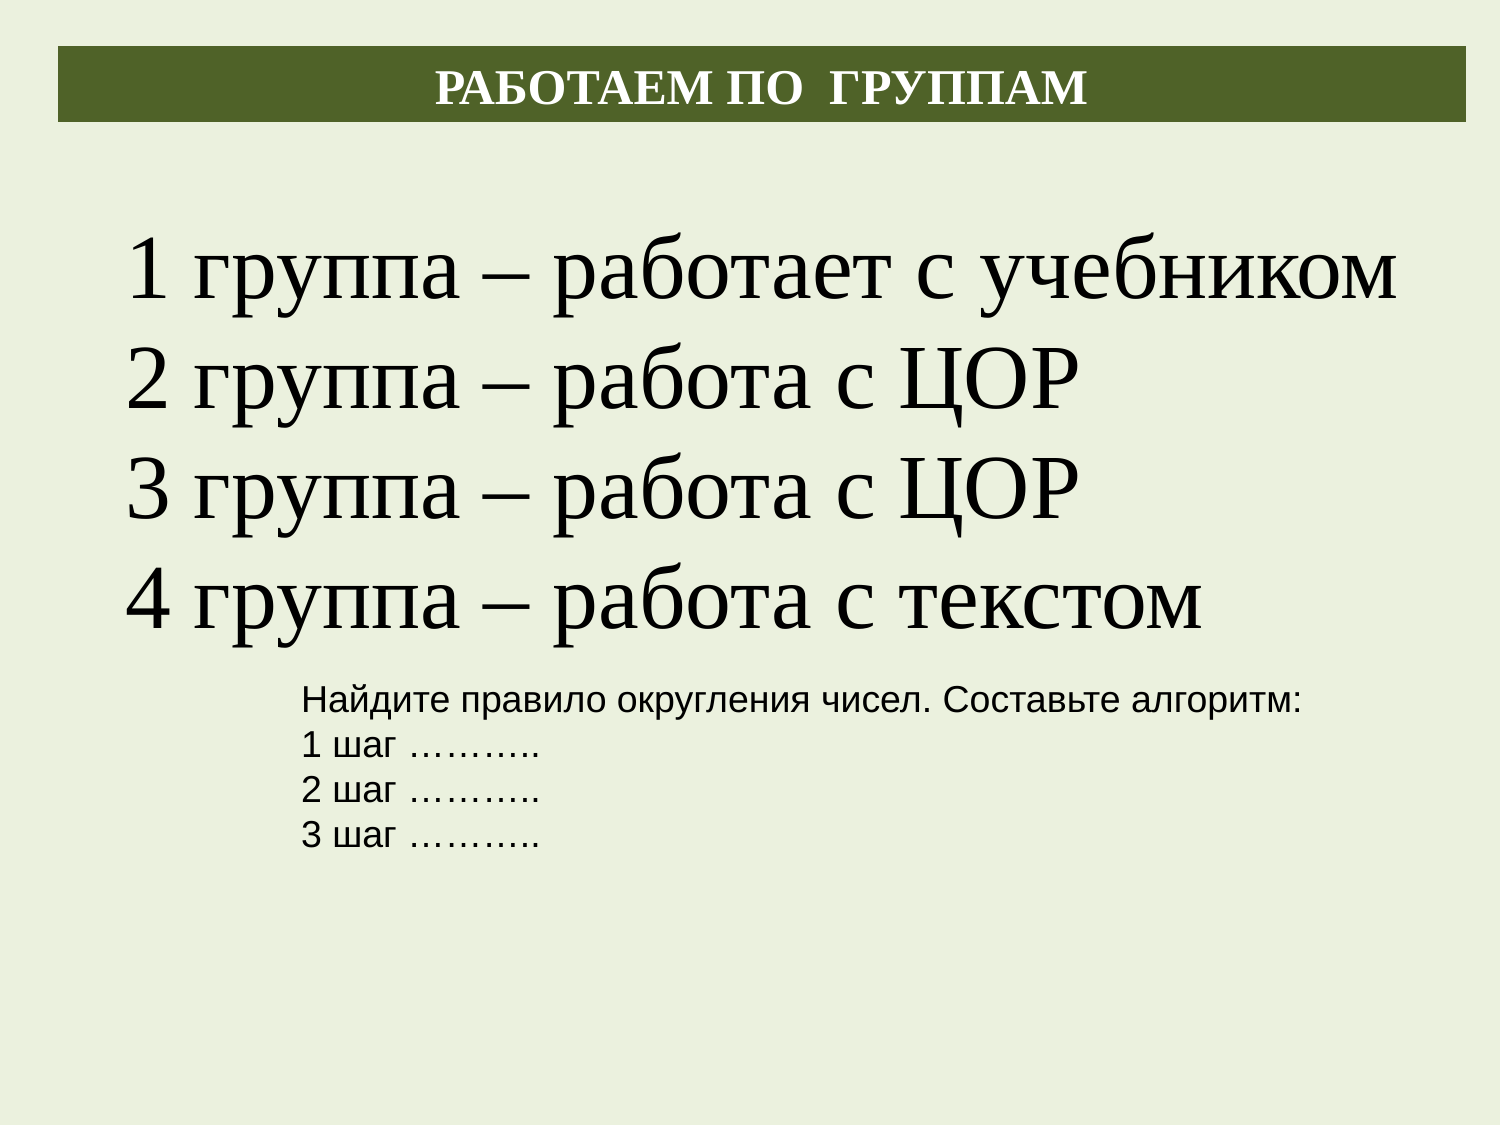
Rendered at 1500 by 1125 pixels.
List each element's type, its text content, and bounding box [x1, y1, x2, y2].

text_box РАБОТАЕМ ПО ГРУППАМ [58, 46, 1465, 122]
text_box 1 группа – работает с учебником 2 группа – работа с ЦОР 3 группа – работа с ЦОР 4 группа – работа с текстом [110, 199, 1416, 654]
text_box Найдите правило округления чисел. Составьте алгоритм: 1 шаг ……….. 2 шаг ……….. 3 шаг ……….. [286, 667, 1319, 863]
